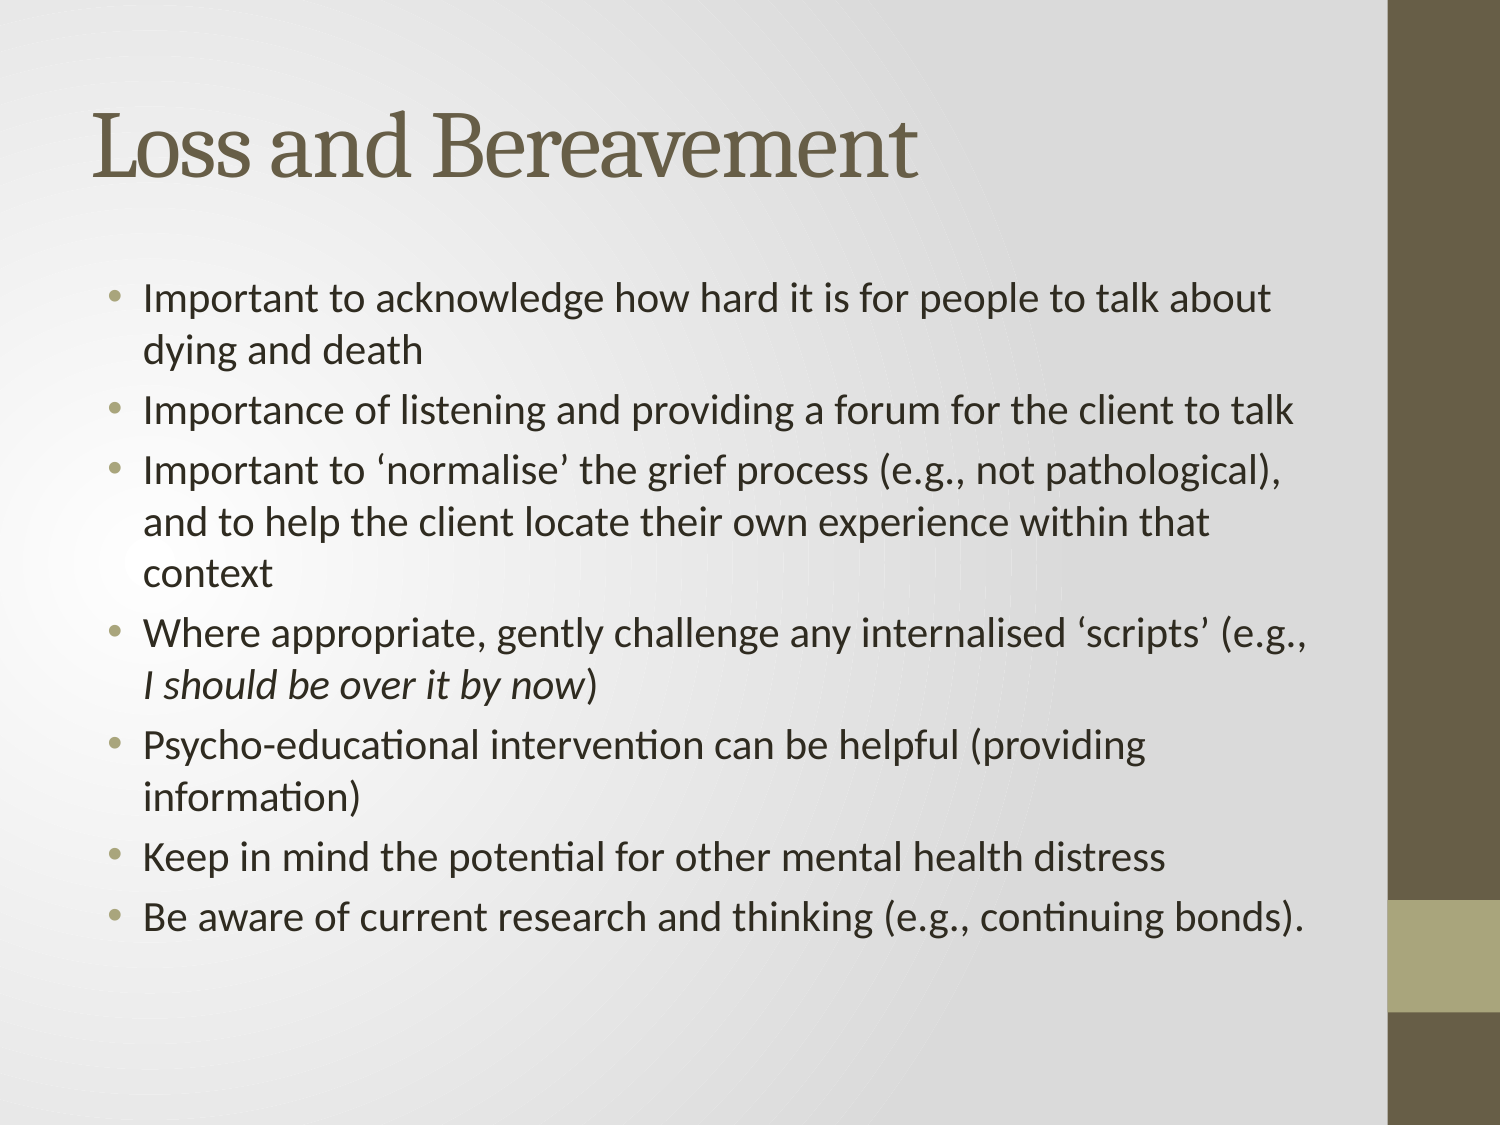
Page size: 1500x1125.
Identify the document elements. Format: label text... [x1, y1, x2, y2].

list Important to acknowledge how hard it is for people to talk about dying and death Importance of listening and providing a forum for the client to talk Important to ‘normalise’ the grief process (e.g., not pathological), and to help the client locate their own experience within that context Where appropriate, gently challenge any internalised ‘scripts’ (e.g., I should be over it by now) Psycho-educational intervention can be helpful (providing information) Keep in mind the potential for other mental health distress Be aware of current research and thinking (e.g., continuing bonds). [75, 262, 1325, 1050]
title Loss and Bereavement [75, 45, 1325, 233]
